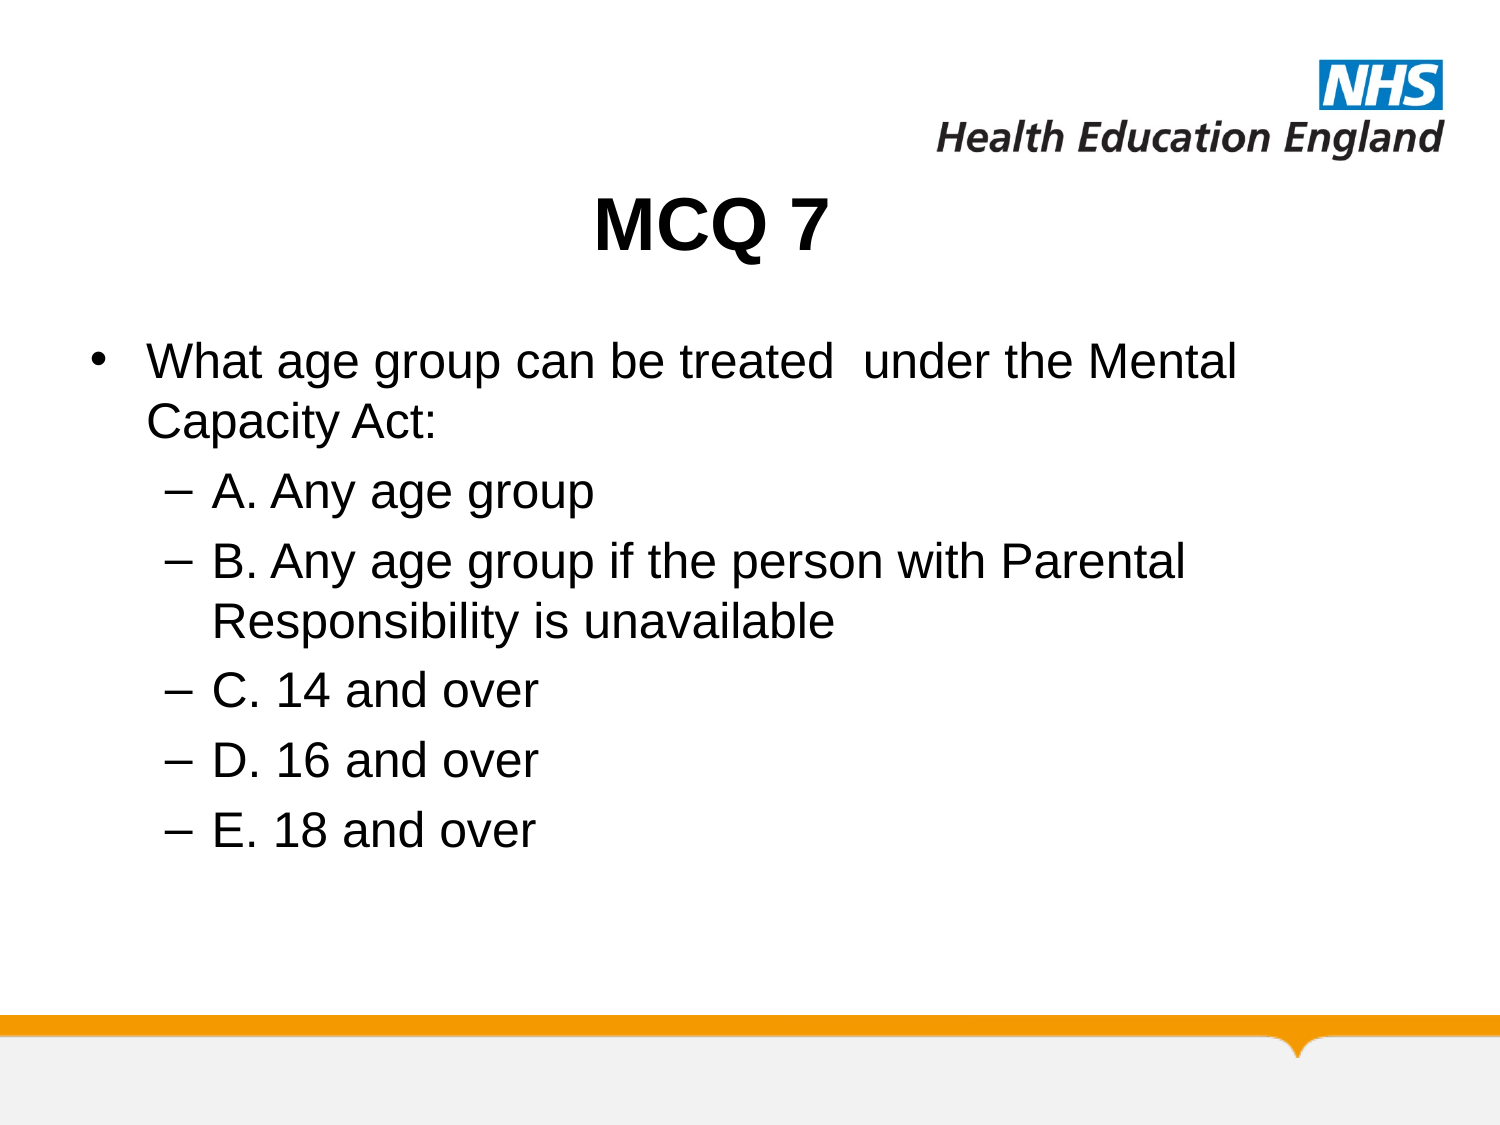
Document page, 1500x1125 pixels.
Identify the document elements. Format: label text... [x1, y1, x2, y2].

picture [936, 59, 1445, 161]
list What age group can be treated under the Mental Capacity Act: A. Any age group B. Any age group if the person with Parental Responsibility is unavailable C. 14 and over D. 16 and over E. 18 and over [75, 320, 1361, 931]
title MCQ 7 [75, 168, 1350, 280]
